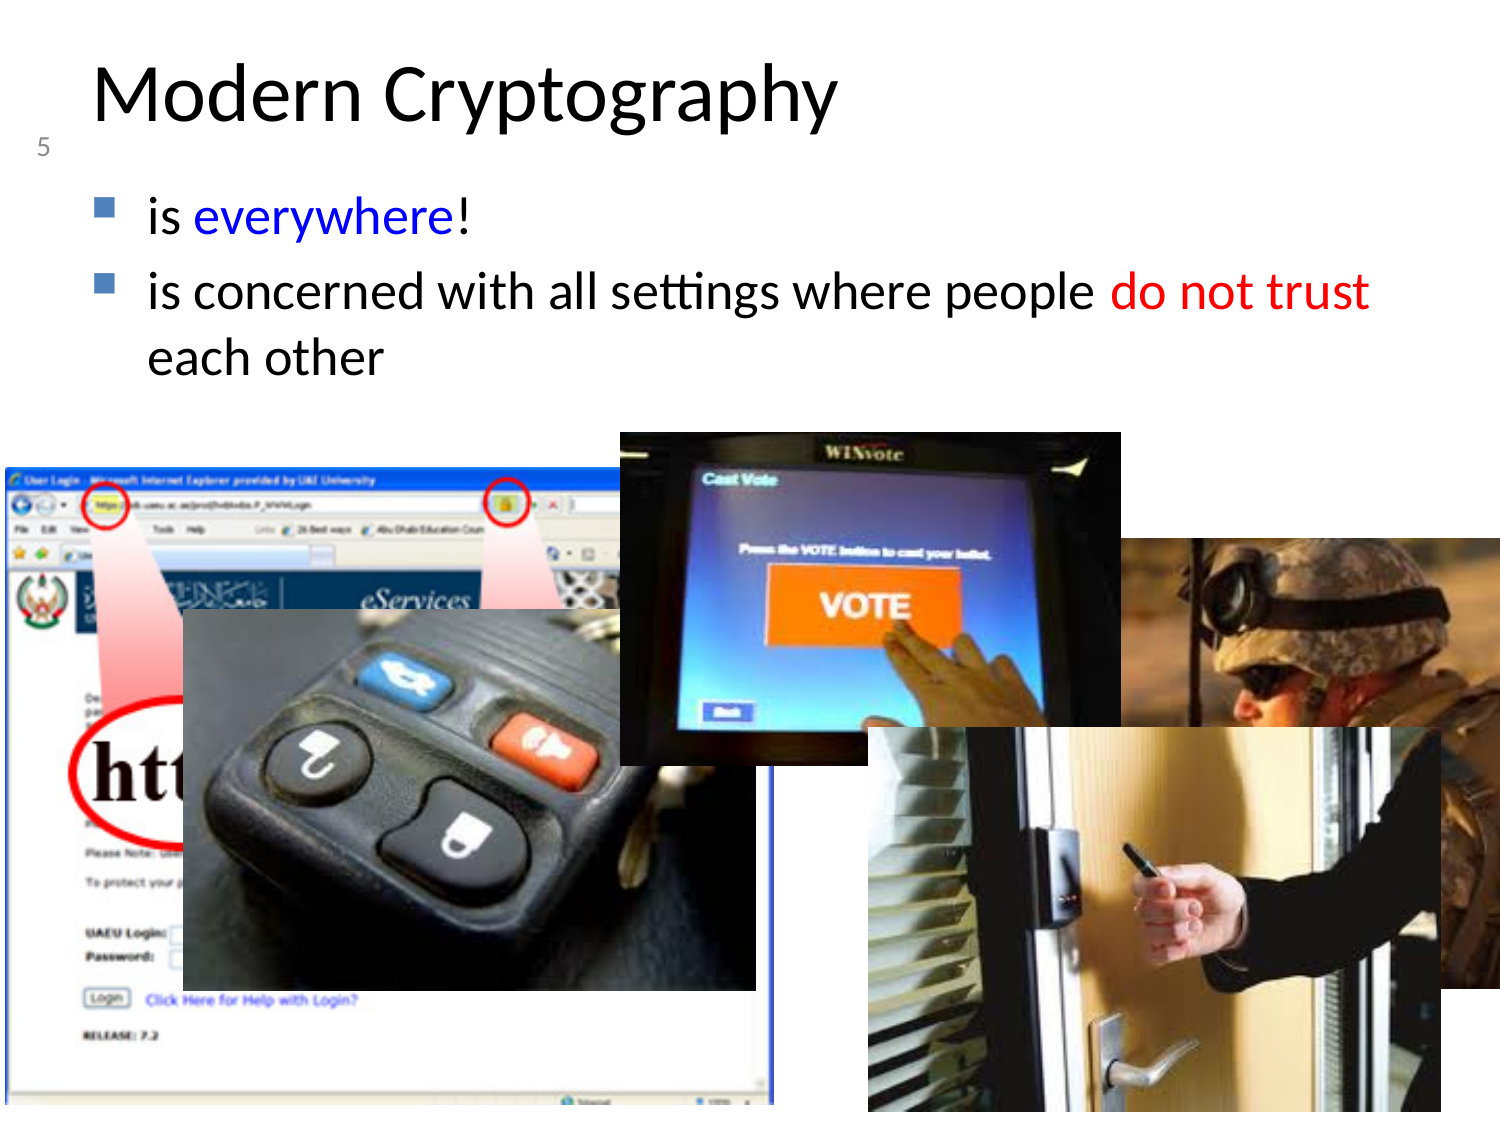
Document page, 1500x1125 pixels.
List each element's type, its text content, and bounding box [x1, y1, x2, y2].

picture [5, 432, 1500, 1112]
title Modern Cryptography [76, 30, 1427, 172]
list is everywhere! is concerned with all settings where people do not trust each other [76, 172, 1427, 409]
